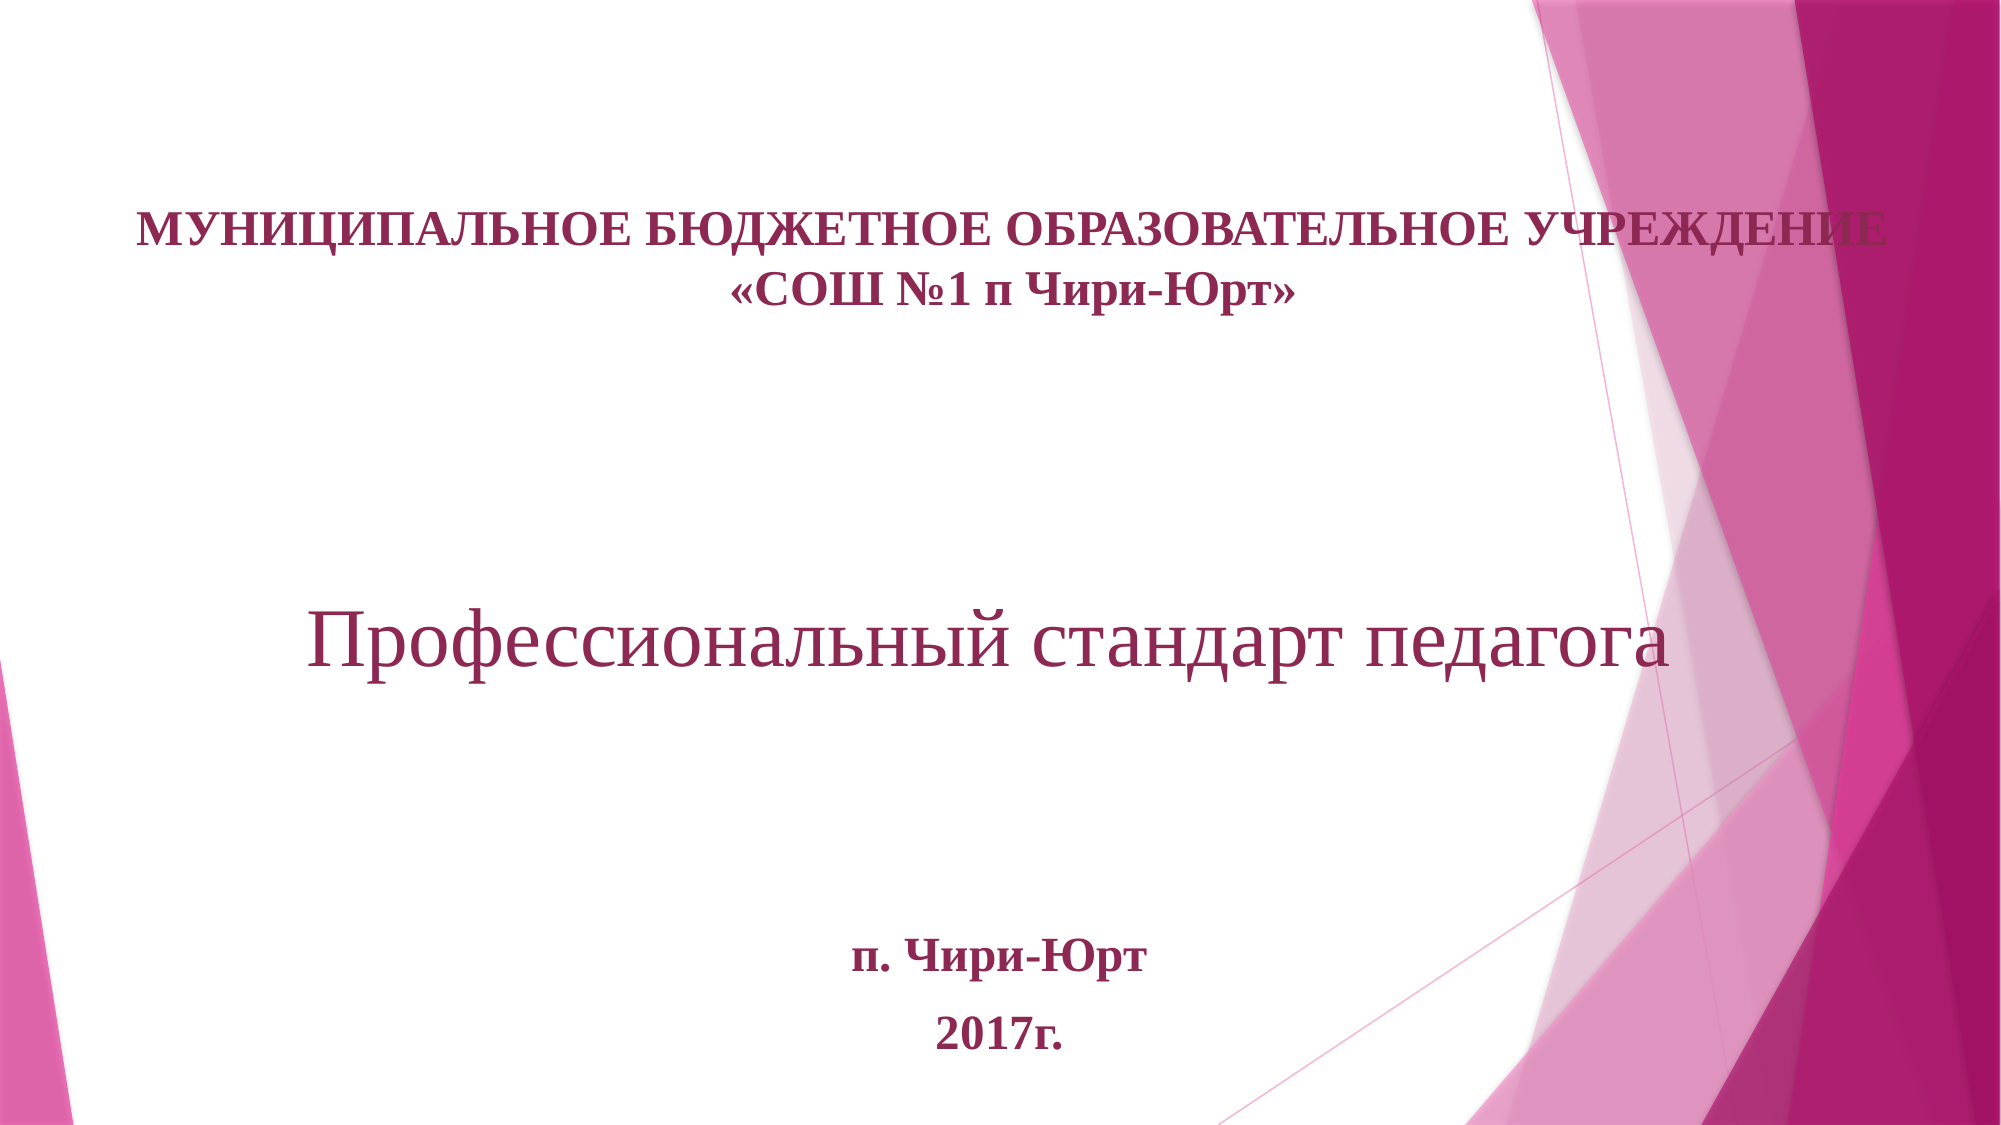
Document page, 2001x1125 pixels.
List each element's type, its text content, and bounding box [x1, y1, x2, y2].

list Профессиональный стандарт педагога п. Чири-Юрт 2017г. [111, 415, 1889, 1069]
title МУНИЦИПАЛЬНОЕ БЮДЖЕТНОЕ ОБРАЗОВАТЕЛЬНОЕ УЧРЕЖДЕНИЕ «СОШ №1 п Чири-Юрт» [111, 97, 1916, 353]
